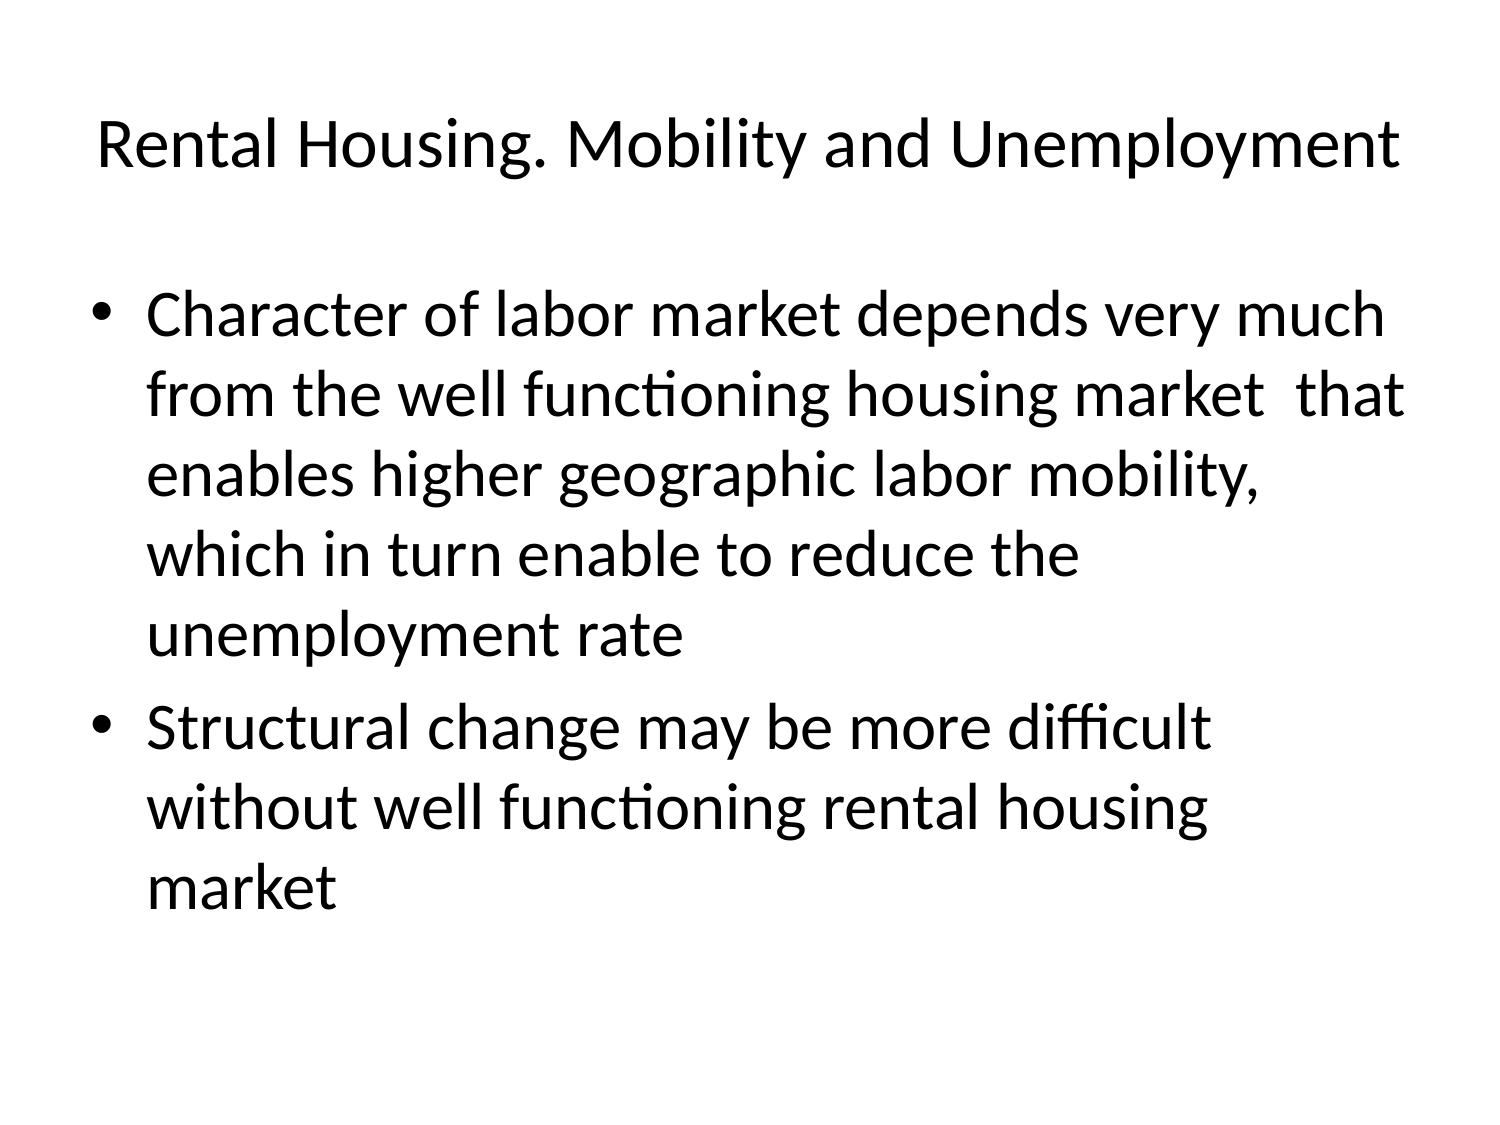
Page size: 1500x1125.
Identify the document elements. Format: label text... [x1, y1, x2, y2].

list Character of labor market depends very much from the well functioning housing market that enables higher geographic labor mobility, which in turn enable to reduce the unemployment rate Structural change may be more difficult without well functioning rental housing market [75, 262, 1425, 1005]
title Rental Housing. Mobility and Unemployment [75, 45, 1425, 233]
